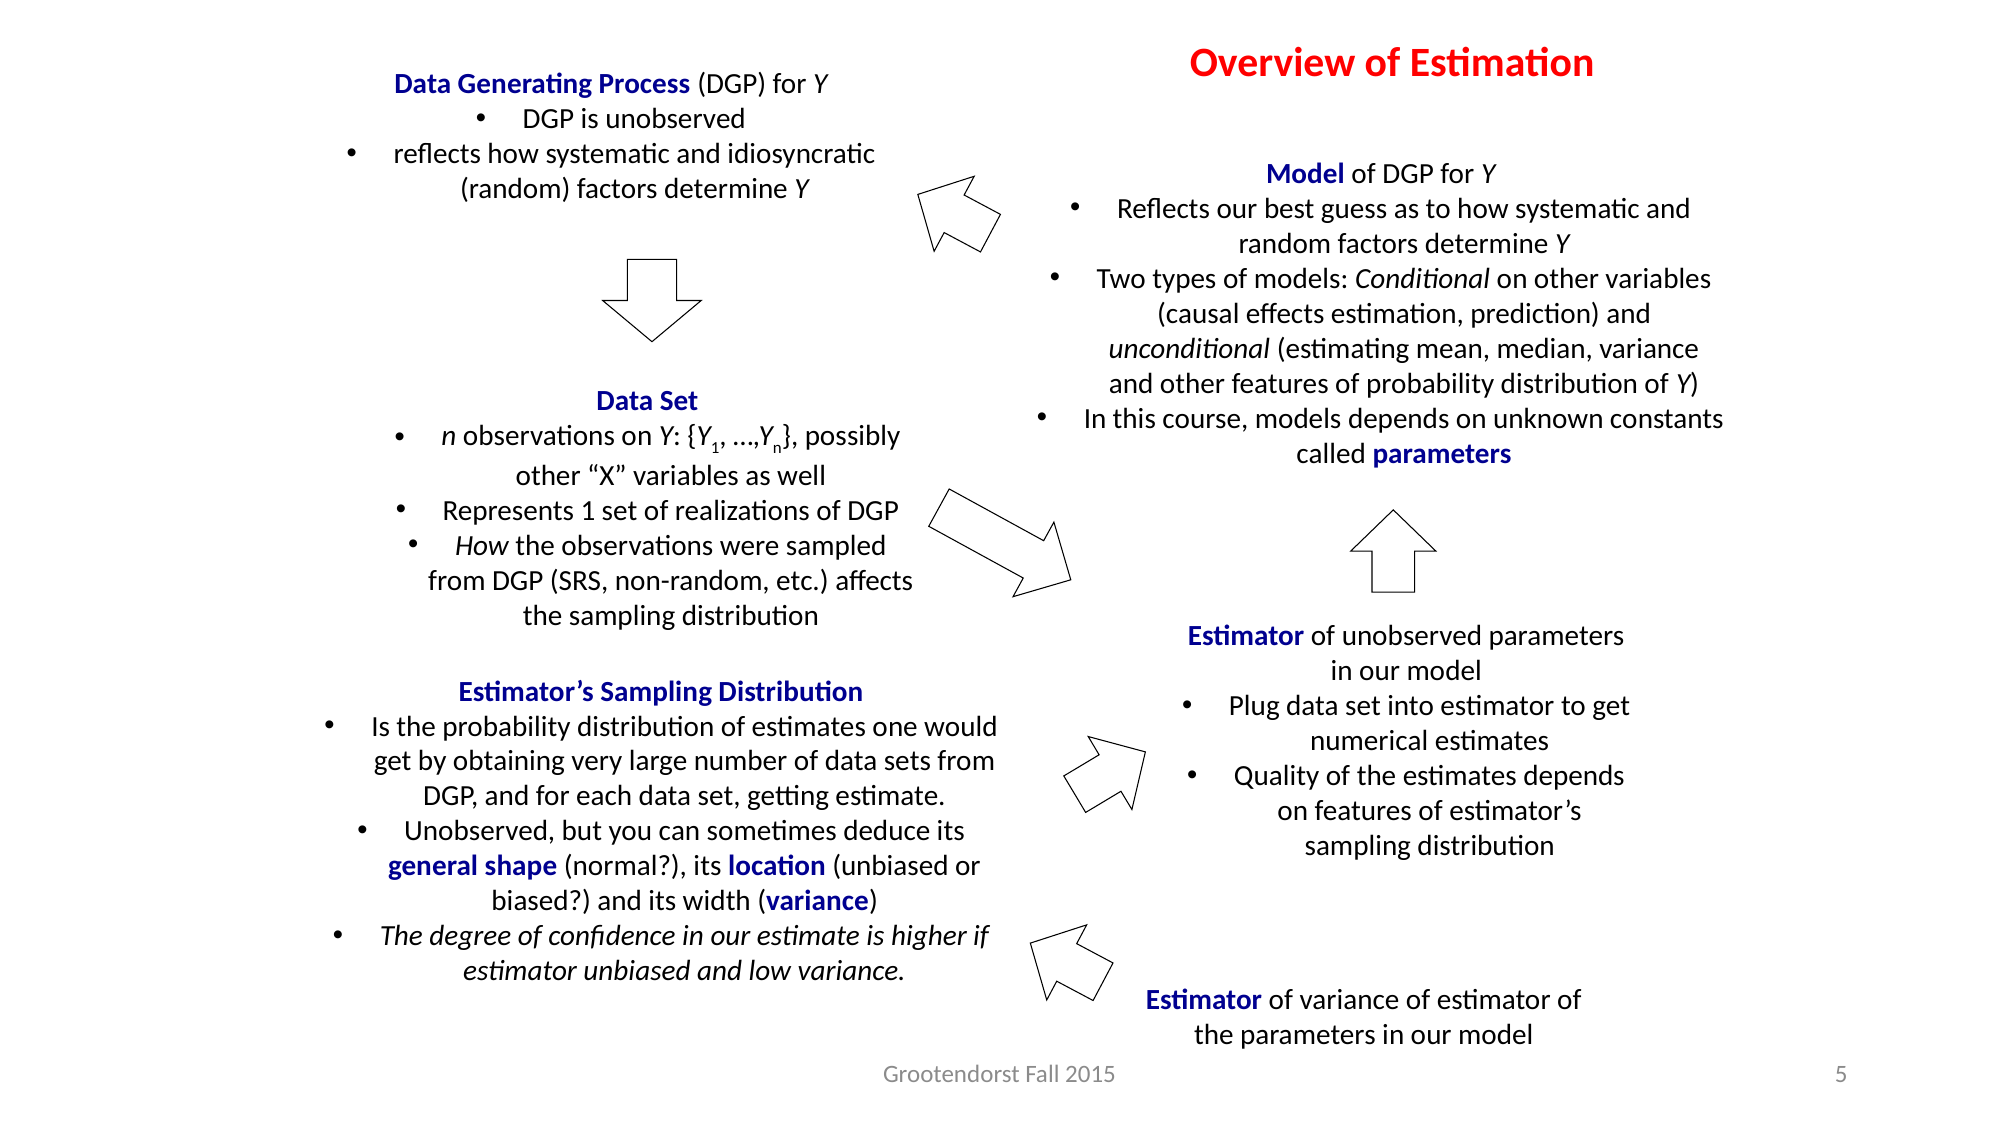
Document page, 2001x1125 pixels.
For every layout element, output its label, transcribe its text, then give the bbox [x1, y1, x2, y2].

slide_number 5 [1412, 1042, 1863, 1103]
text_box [1025, 919, 1603, 1060]
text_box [363, 259, 932, 637]
text_box d [932, 488, 1072, 598]
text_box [1167, 509, 1646, 872]
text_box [912, 147, 1740, 481]
text_box Overview of Estimation [1174, 27, 1610, 92]
footer Grootendorst Fall 2015 [662, 1042, 1338, 1103]
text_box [300, 664, 1152, 998]
text_box Data Generating Process (DGP) for Y DGP is unobserved reflects how systematic and idiosyncratic (random) factors determine Y [290, 57, 932, 212]
